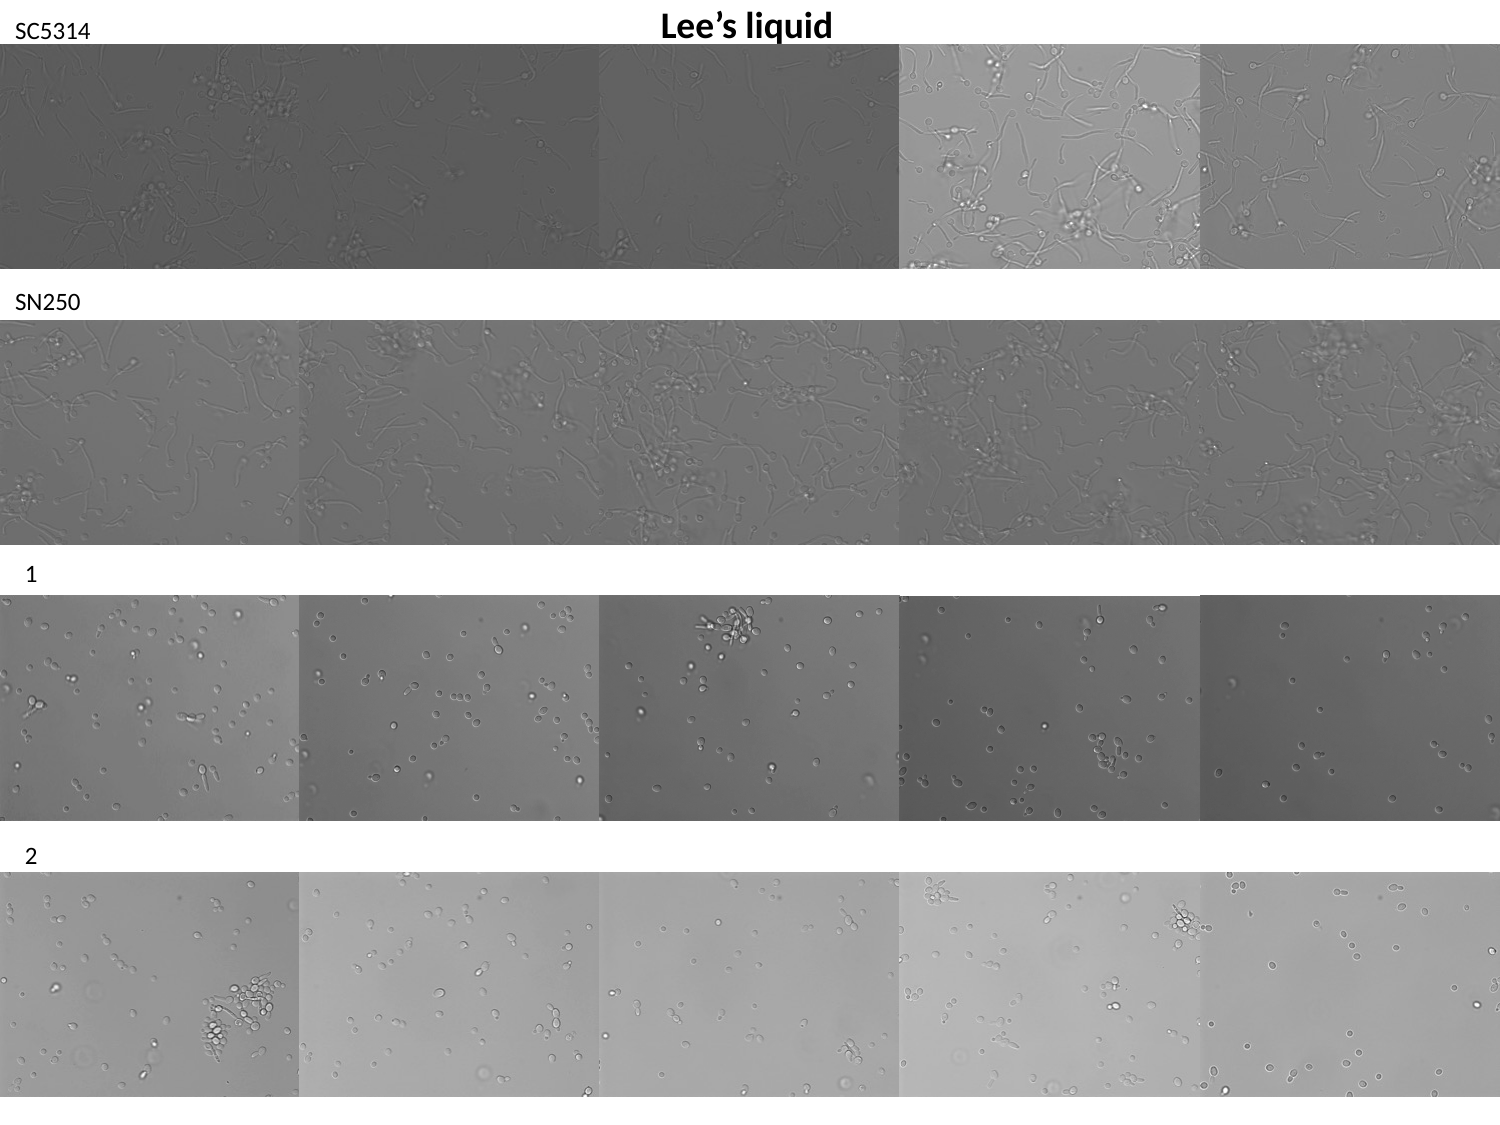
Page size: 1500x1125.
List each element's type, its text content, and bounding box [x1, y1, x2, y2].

picture [0, 44, 1500, 270]
text_box SC5314 [0, 7, 106, 42]
text_box SN250 [0, 278, 97, 318]
picture [0, 319, 1500, 546]
picture [0, 871, 1500, 1097]
text_box 2 [10, 832, 53, 870]
text_box Lee’s liquid [646, 0, 849, 42]
picture [0, 595, 1500, 822]
text_box 1 [10, 554, 53, 594]
